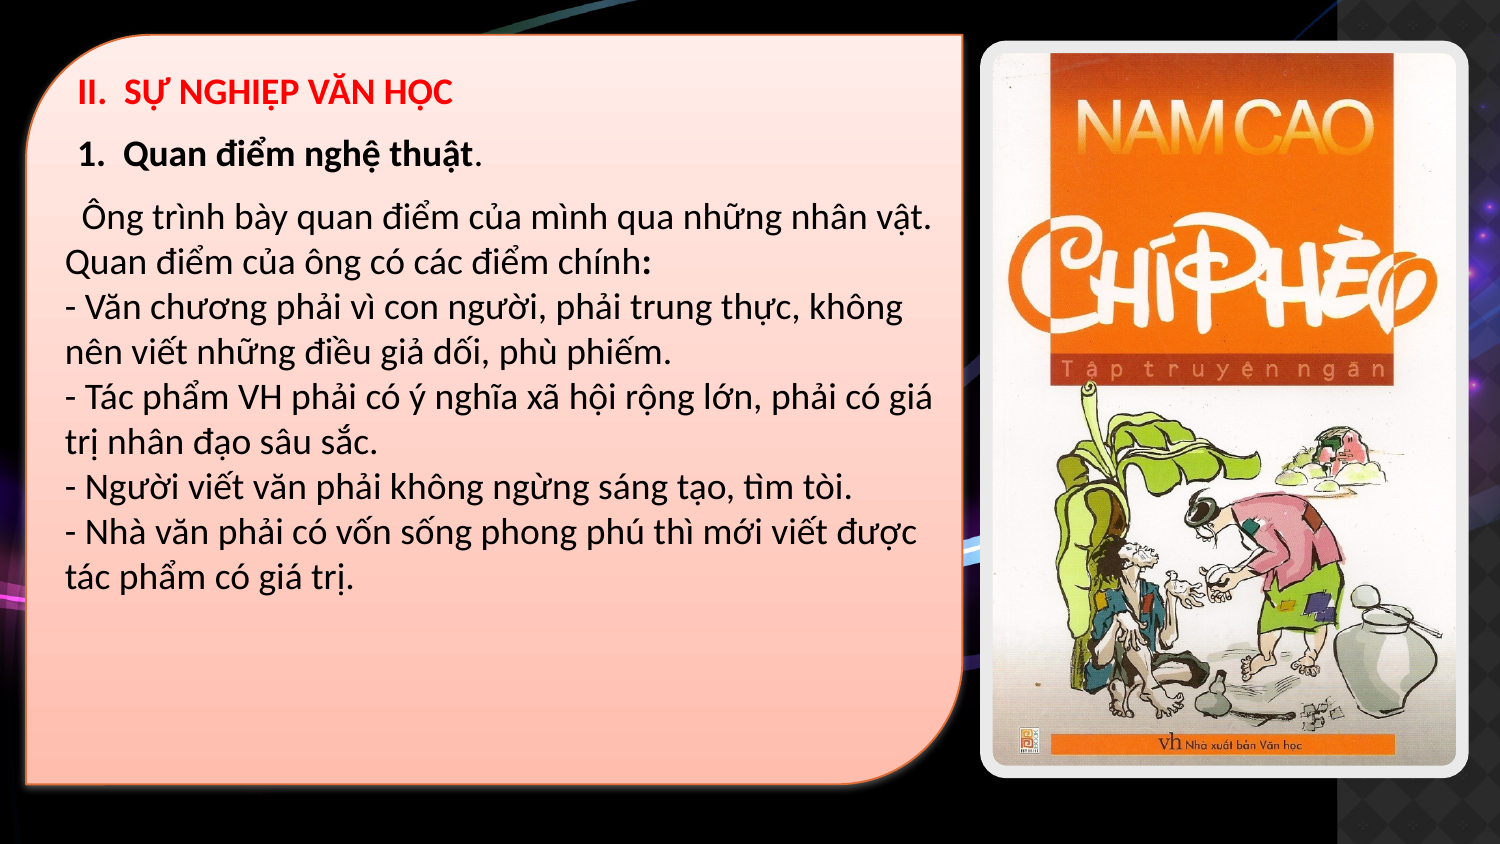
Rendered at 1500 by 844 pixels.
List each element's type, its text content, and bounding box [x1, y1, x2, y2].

picture [0, 0, 1500, 844]
text_box II. SỰ NGHIỆP VĂN HỌC [62, 59, 700, 119]
text_box 1. Quan điểm nghệ thuật. [62, 121, 650, 184]
text_box Ông trình bày quan điểm của mình qua những nhân vật. Quan điểm của ông có các điểm chính: - Văn chương phải vì con người, phải trung thực, không nên viết những điều giả dối, phù phiếm. - Tác phẩm VH phải có ý nghĩa xã hội rộng lớn, phải có giá trị nhân đạo sâu sắc. - Người viết văn phải không ngừng sáng tạo, tìm tòi. - Nhà văn phải có vốn sống phong phú thì mới viết được tác phẩm có giá trị. [49, 184, 963, 650]
text_box [25, 33, 964, 786]
